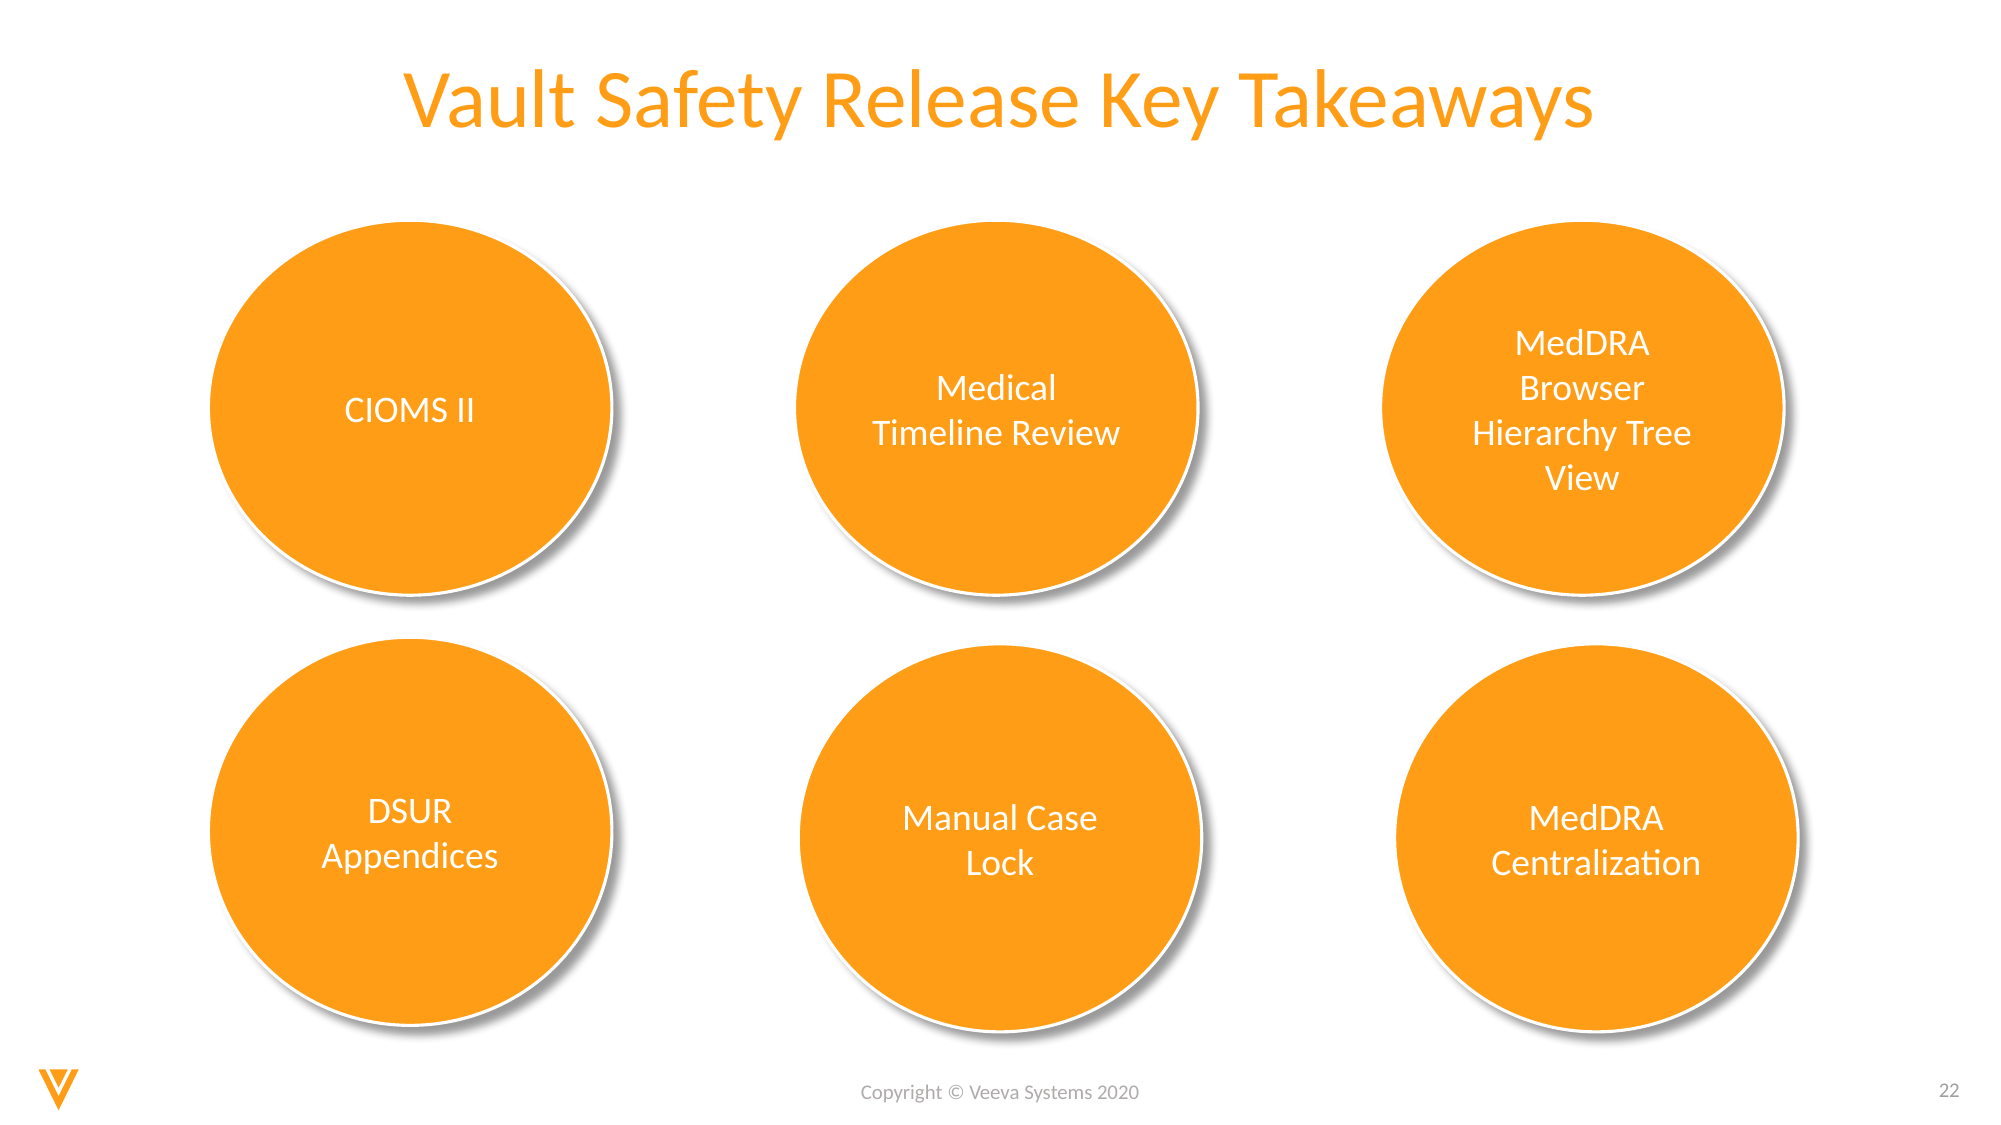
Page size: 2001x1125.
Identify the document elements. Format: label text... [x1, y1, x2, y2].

text_box CIOMS II [206, 218, 614, 597]
text_box MedDRA Centralization [1393, 642, 1800, 1034]
text_box Medical Timeline Review [792, 218, 1200, 597]
text_box Manual Case Lock [796, 642, 1204, 1034]
title Vault Safety Release Key Takeaways [0, 15, 2000, 197]
text_box DSUR Appendices [206, 635, 614, 1027]
text_box MedDRA Browser Hierarchy Tree View [1379, 218, 1786, 597]
